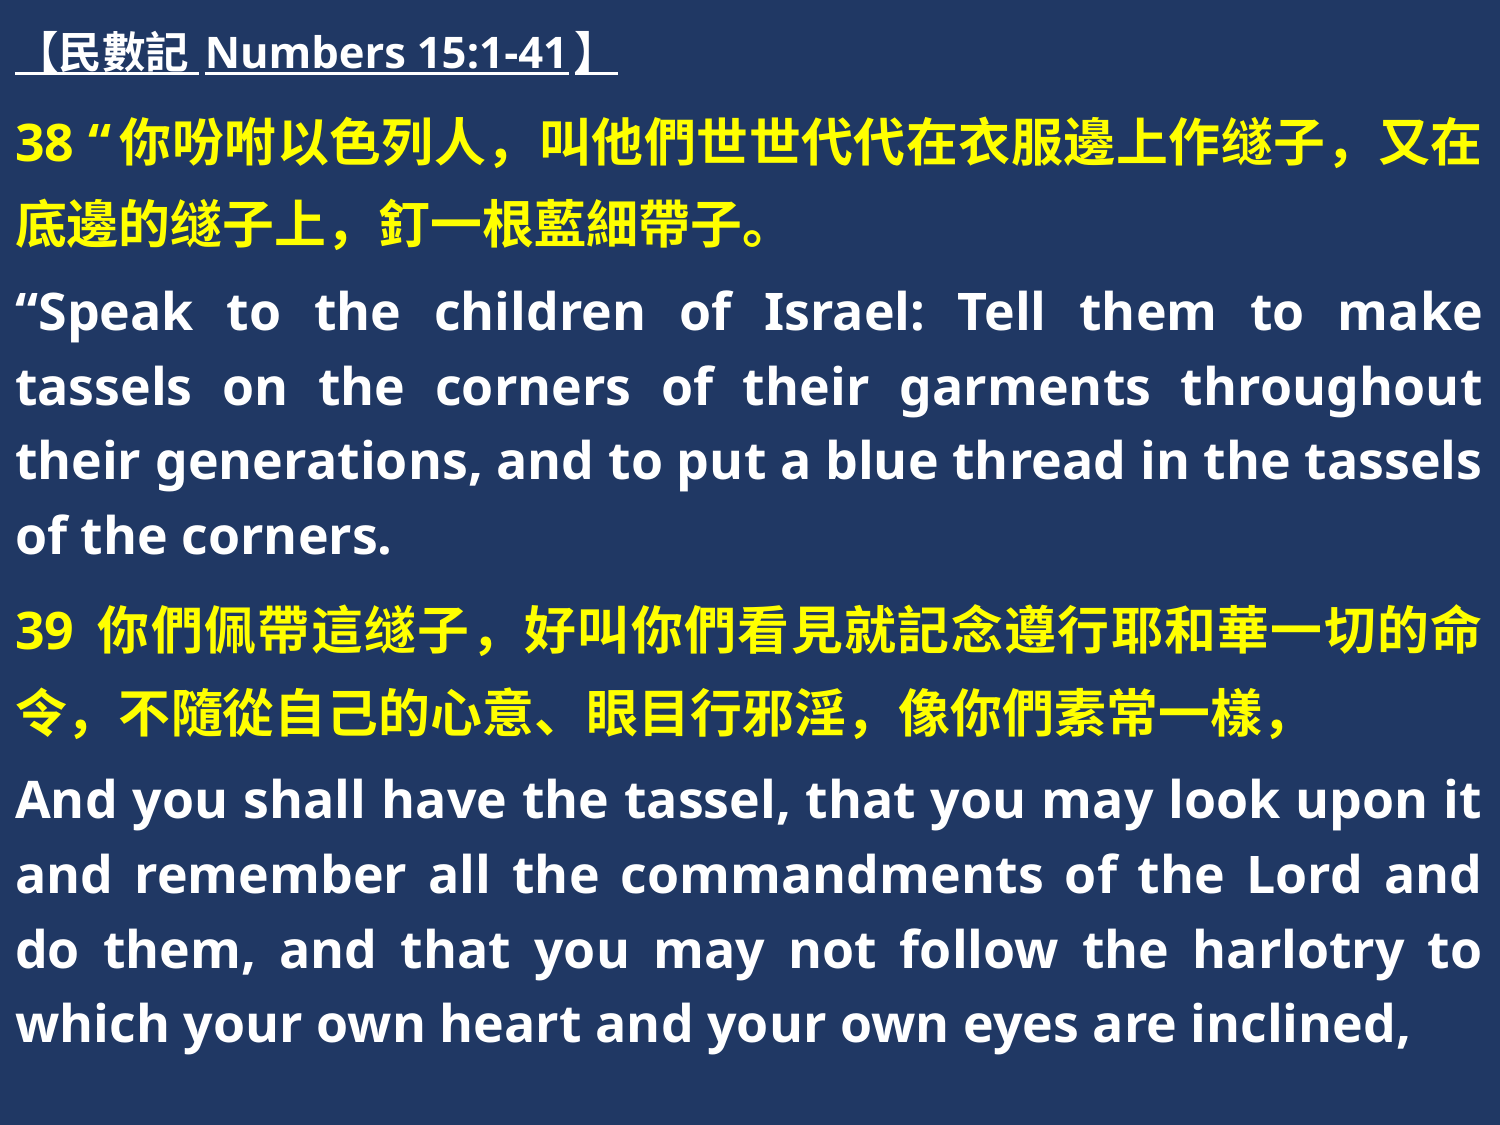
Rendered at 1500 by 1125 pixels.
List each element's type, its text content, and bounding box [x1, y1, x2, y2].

list 【民數記 Numbers 15:1-41】 38 “你吩咐以色列人，叫他們世世代代在衣服邊上作䍁子，又在底邊的䍁子上，釘一根藍細帶子。 “Speak to the children of Israel: Tell them to make tassels on the corners of their garments throughout their generations, and to put a blue thread in the tassels of the corners. 39 你們佩帶這䍁子，好叫你們看見就記念遵行耶和華一切的命令，不隨從自己的心意、眼目行邪淫，像你們素常一樣， And you shall have the tassel, that you may look upon it and remember all the commandments of the Lord and do them, and that you may not follow the harlotry to which your own heart and your own eyes are inclined, [0, 0, 1500, 1125]
